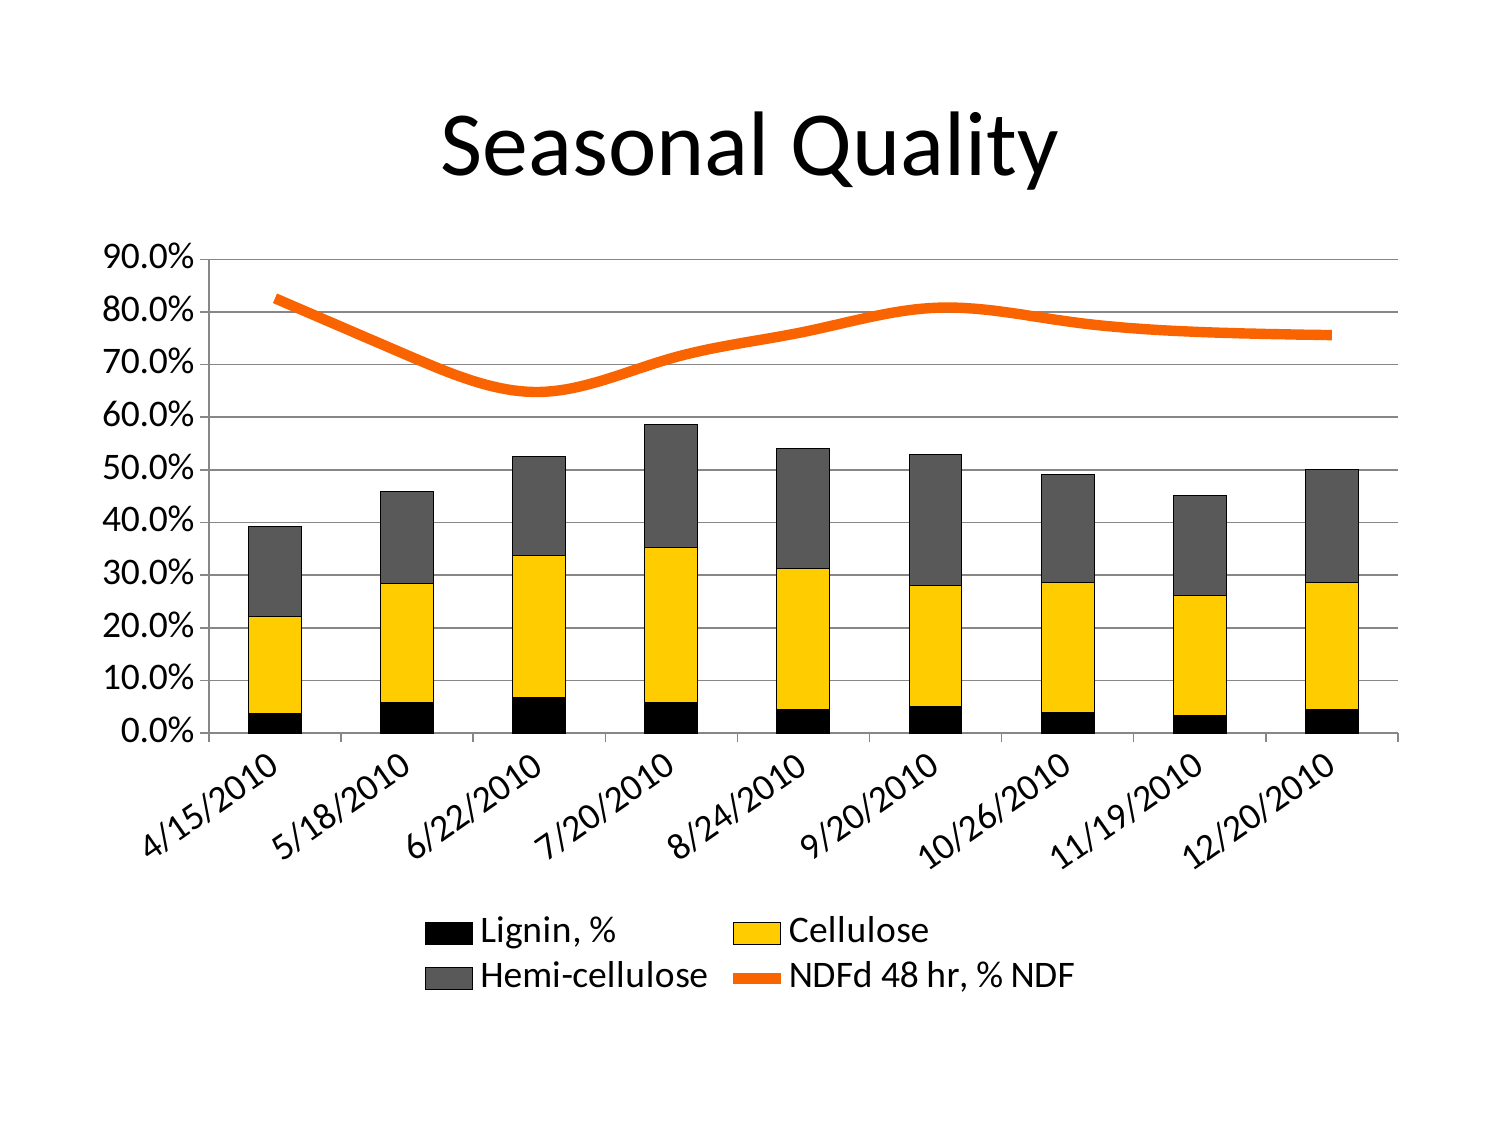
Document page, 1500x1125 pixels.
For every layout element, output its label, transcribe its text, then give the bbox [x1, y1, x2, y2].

chart [74, 224, 1426, 1006]
title Seasonal Quality [75, 45, 1425, 224]
